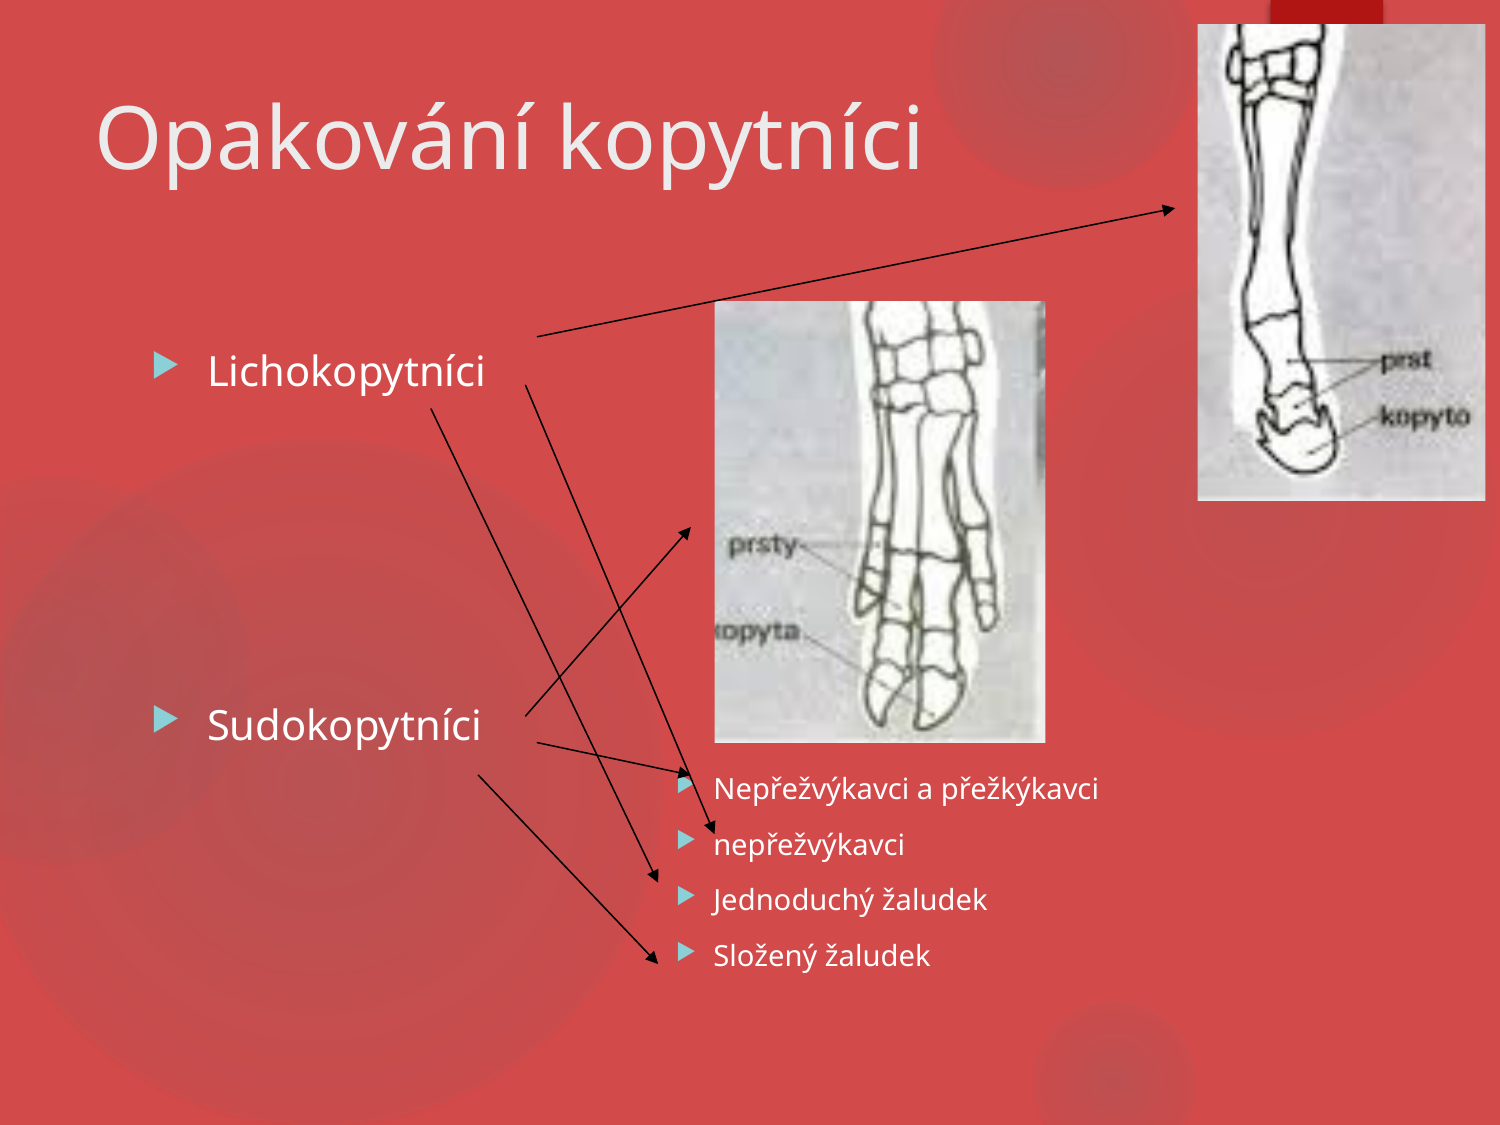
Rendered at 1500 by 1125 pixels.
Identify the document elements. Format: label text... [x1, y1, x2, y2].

title Opakování kopytníci [79, 74, 1191, 304]
picture [714, 337, 1046, 743]
picture [1197, 24, 1486, 502]
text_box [477, 774, 659, 965]
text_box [430, 408, 659, 883]
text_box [525, 385, 715, 835]
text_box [537, 207, 1176, 337]
list Lichokopytníci Sudokopytníci Nepřežvýkavci a přežkýkavci nepřežvýkavci Jednoduchý žaludek Složený žaludek [135, 336, 1237, 1025]
